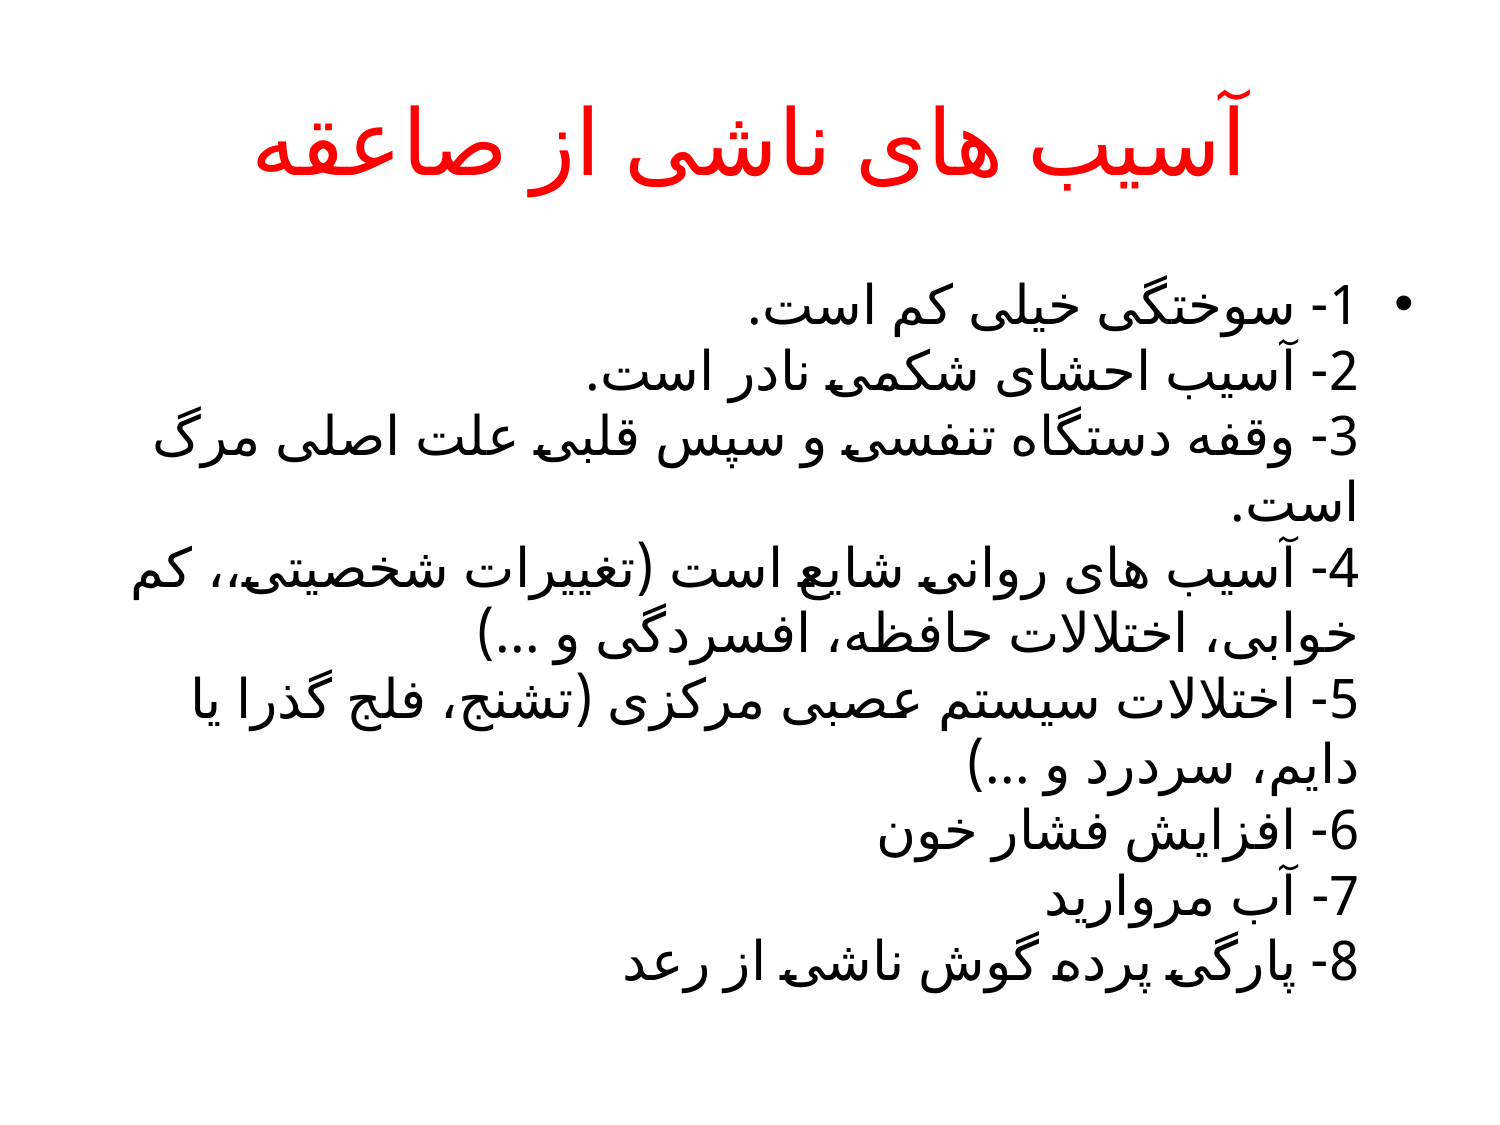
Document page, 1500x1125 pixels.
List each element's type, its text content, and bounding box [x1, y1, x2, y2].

list 1- سوختگی خیلی کم است. 2- آسیب احشای شکمی نادر است. 3- وقفه دستگاه تنفسی و سپس قلبی علت اصلی مرگ است. 4- آسیب های روانی شایع است (تغییرات شخصیتی،، کم خوابی، اختلالات حافظه، افسردگی و ...) 5- اختلالات سیستم عصبی مرکزی (تشنج، فلج گذرا یا دایم، سردرد و ...) 6- افزایش فشار خون 7- آب مروارید 8- پارگی پرده گوش ناشی از رعد [75, 262, 1425, 1005]
title آسیب های ناشی از صاعقه [75, 45, 1425, 233]
